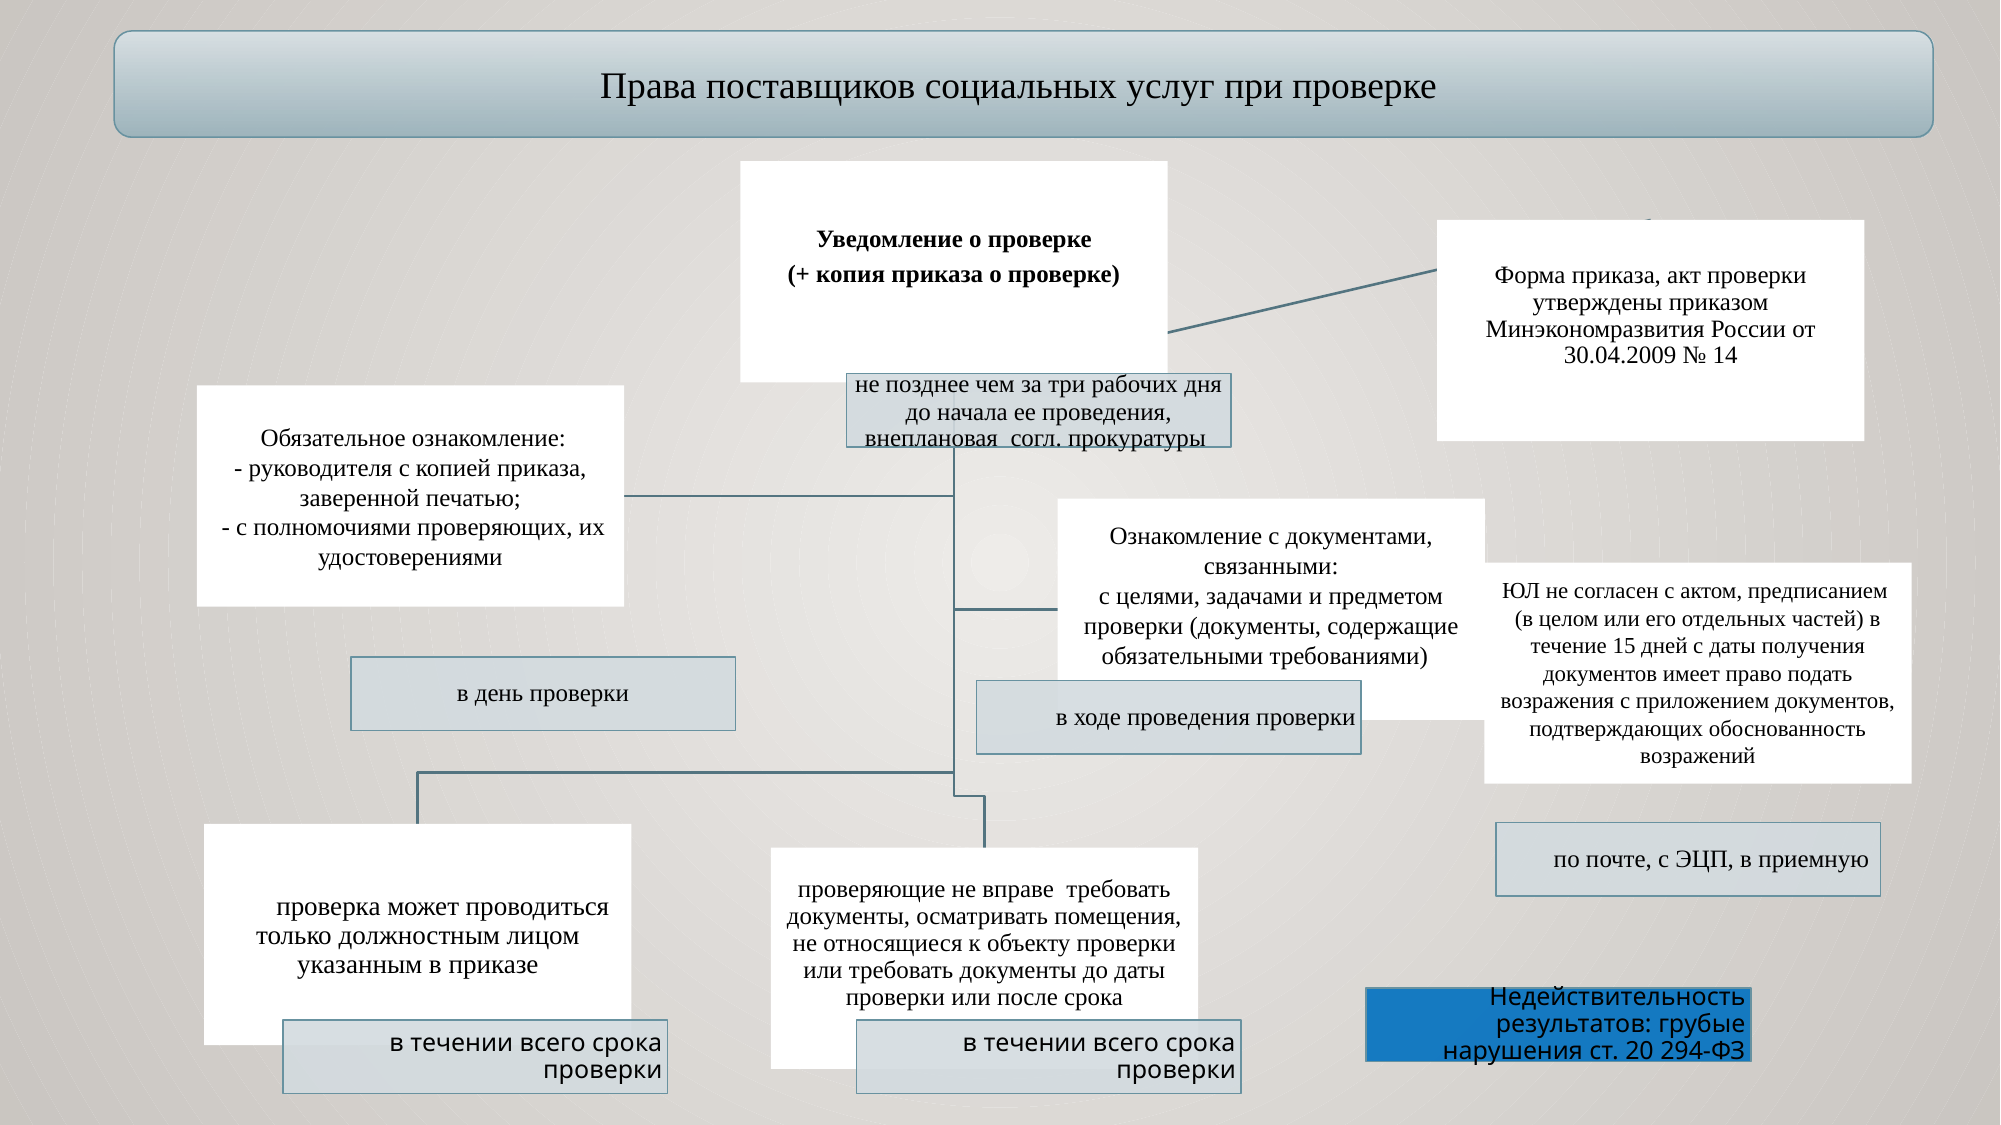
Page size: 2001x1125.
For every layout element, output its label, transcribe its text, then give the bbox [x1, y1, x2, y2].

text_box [90, 148, 1922, 1095]
text_box Права поставщиков социальных услуг при проверке [113, 30, 1934, 138]
